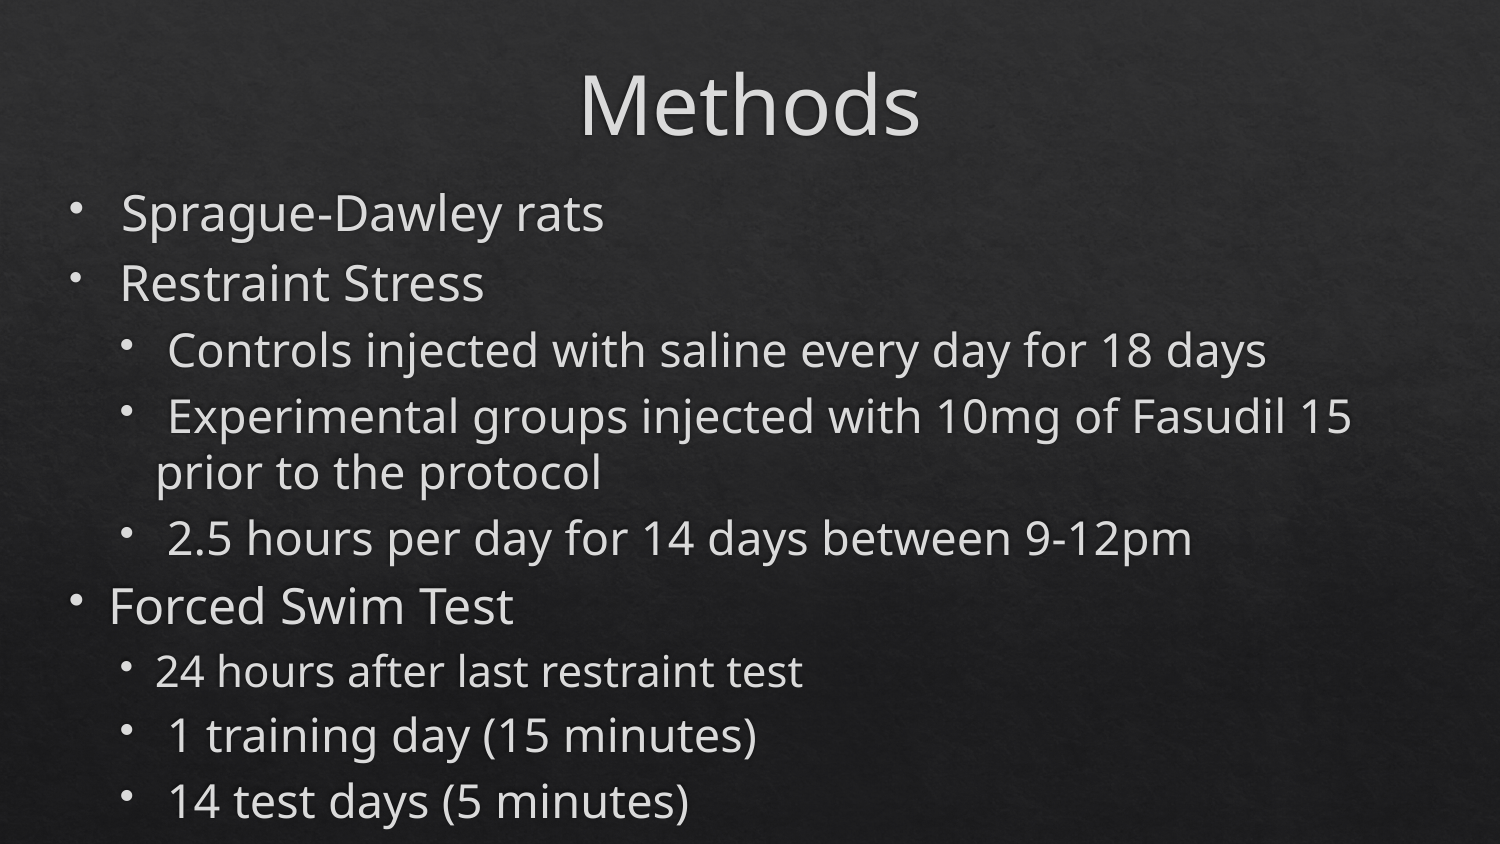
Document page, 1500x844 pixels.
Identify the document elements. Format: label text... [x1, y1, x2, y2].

list Sprague-Dawley rats Restraint Stress Controls injected with saline every day for 18 days Experimental groups injected with 10mg of Fasudil 15 prior to the protocol 2.5 hours per day for 14 days between 9-12pm Forced Swim Test 24 hours after last restraint test 1 training day (15 minutes) 14 test days (5 minutes) [51, 166, 1449, 844]
title Methods [51, 37, 1449, 163]
